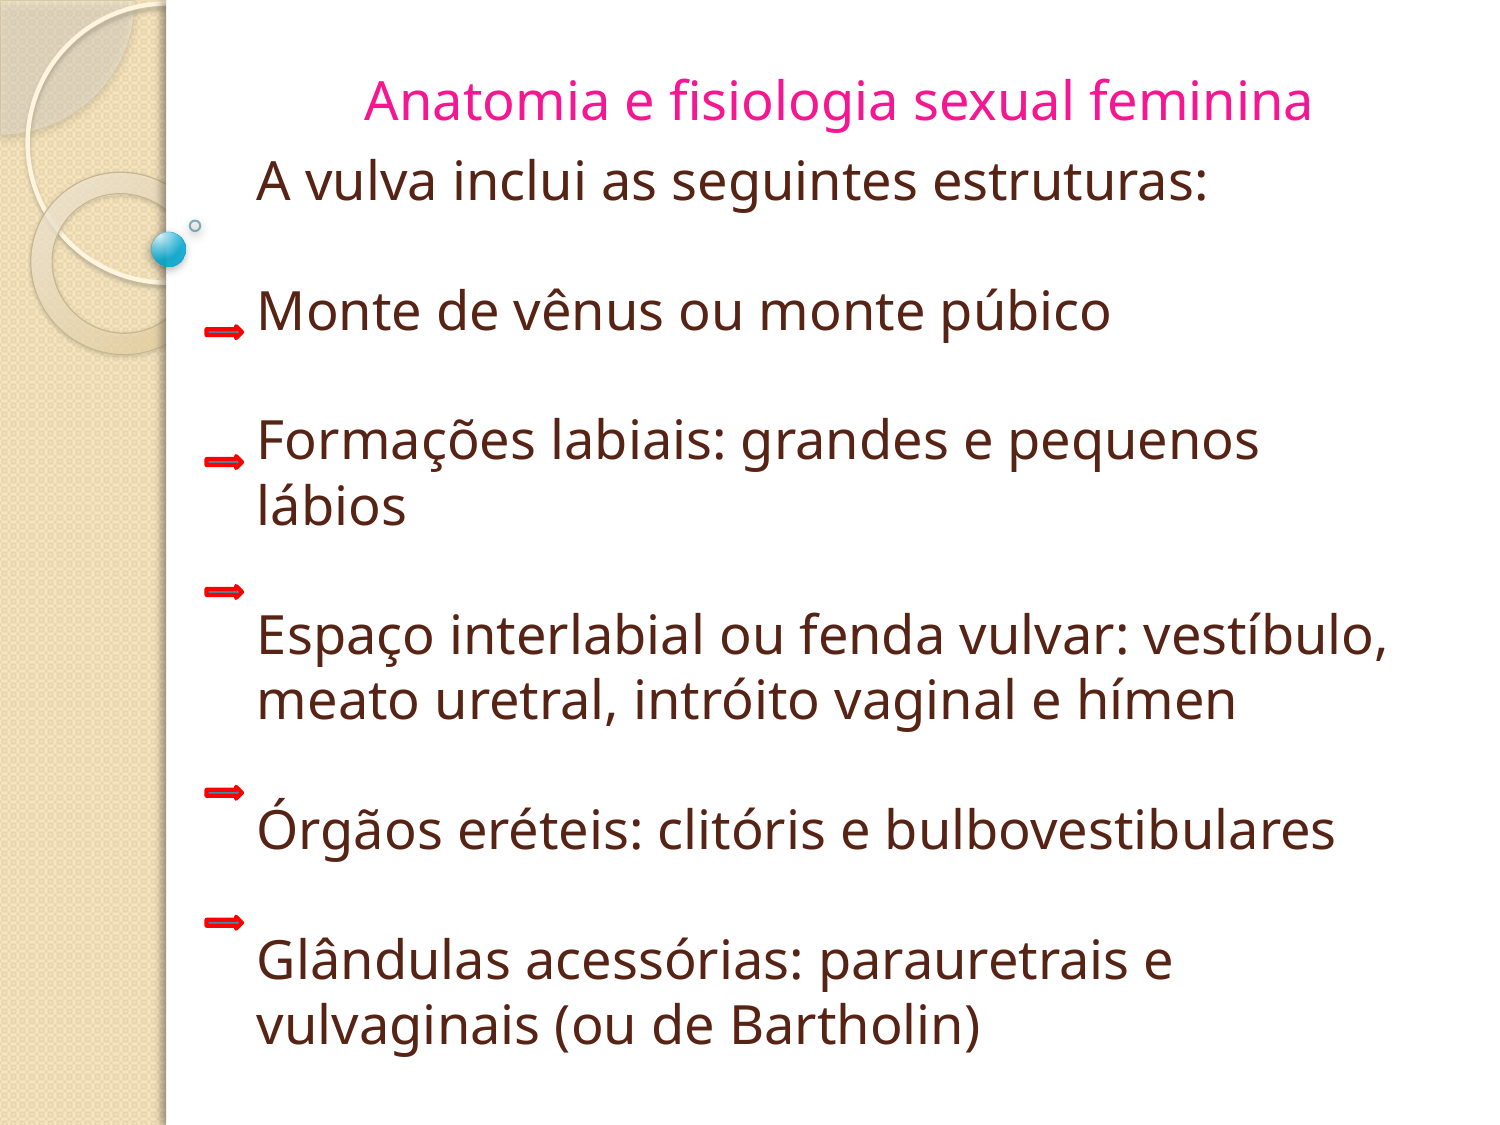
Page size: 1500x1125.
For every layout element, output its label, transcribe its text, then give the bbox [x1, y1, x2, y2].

text_box [204, 784, 245, 801]
text_box [204, 914, 245, 931]
text_box [204, 324, 245, 340]
text_box [204, 584, 245, 600]
text_box [204, 454, 245, 470]
subtitle Anatomia e fisiologia sexual feminina [230, 66, 1446, 149]
title A vulva inclui as seguintes estruturas: Monte de vênus ou monte púbico Formações labiais: grandes e pequenos lábios Espaço interlabial ou fenda vulvar: vestíbulo, meato uretral, intróito vaginal e hímen Órgãos eréteis: clitóris e bulbovestibulares Glândulas acessórias: parauretrais e vulvaginais (ou de Bartholin) [242, 149, 1420, 1063]
